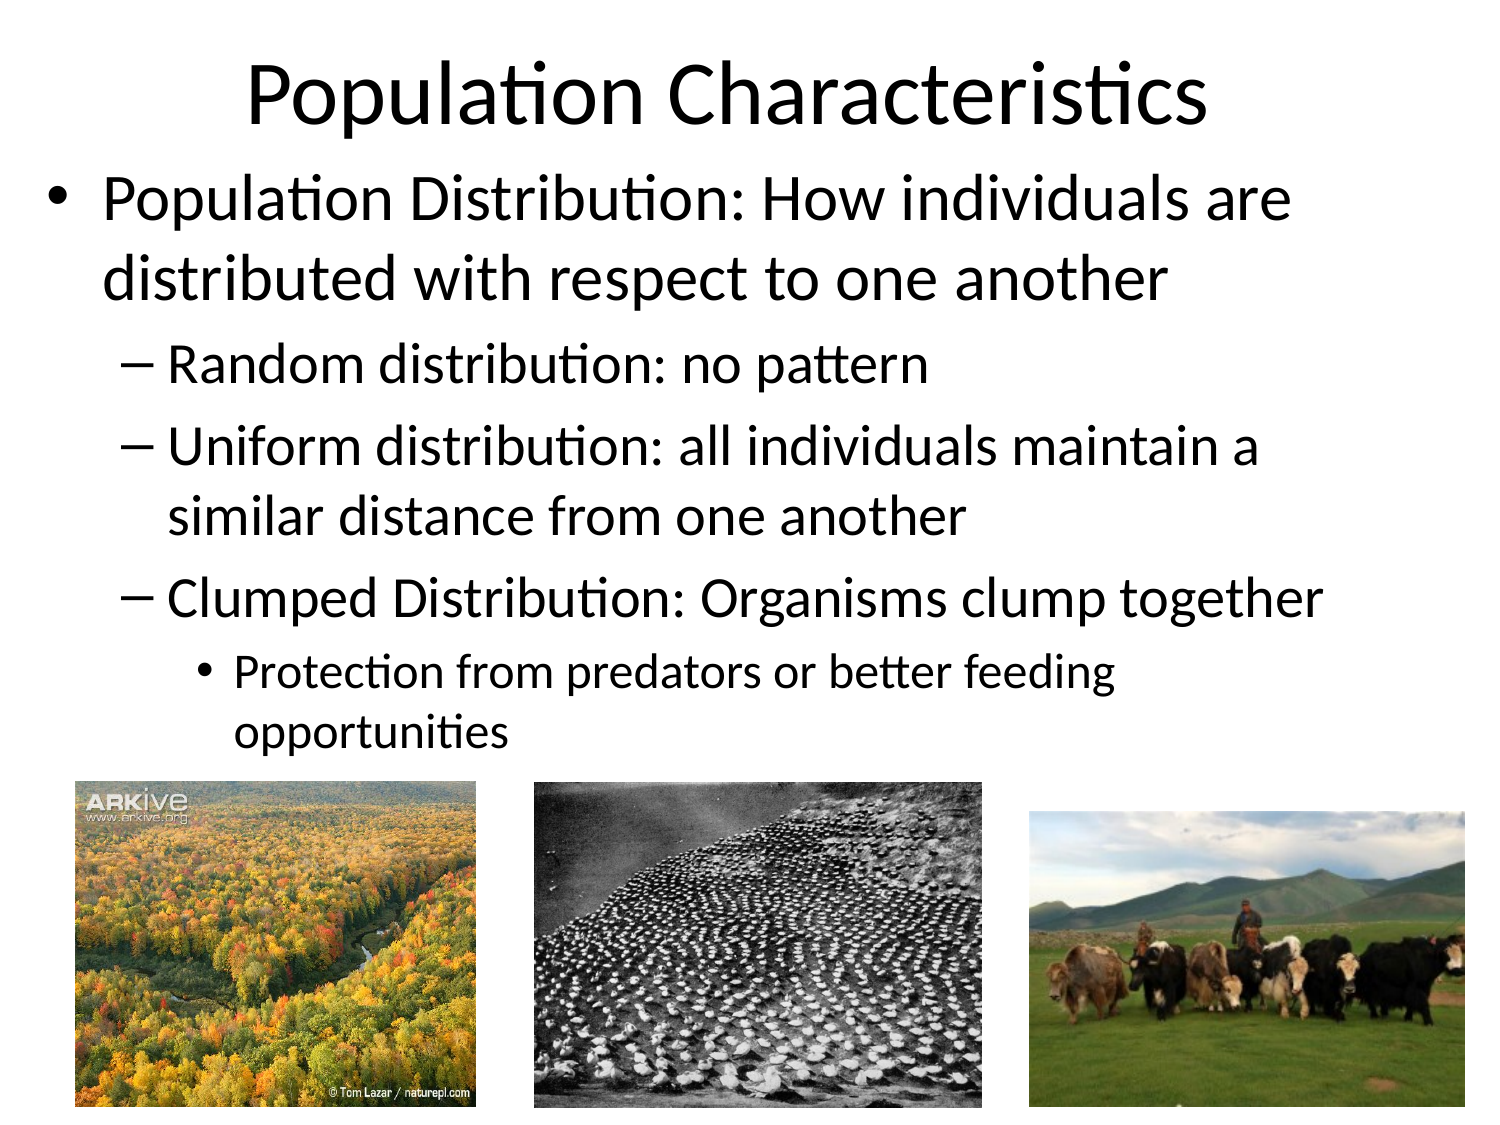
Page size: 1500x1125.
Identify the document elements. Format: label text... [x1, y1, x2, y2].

picture [1029, 810, 1465, 1107]
list Population Distribution: How individuals are distributed with respect to one another Random distribution: no pattern Uniform distribution: all individuals maintain a similar distance from one another Clumped Distribution: Organisms clump together Protection from predators or better feeding opportunities [30, 146, 1381, 889]
title Population Characteristics [75, 21, 1381, 146]
picture [74, 781, 476, 1107]
picture [533, 782, 982, 1108]
